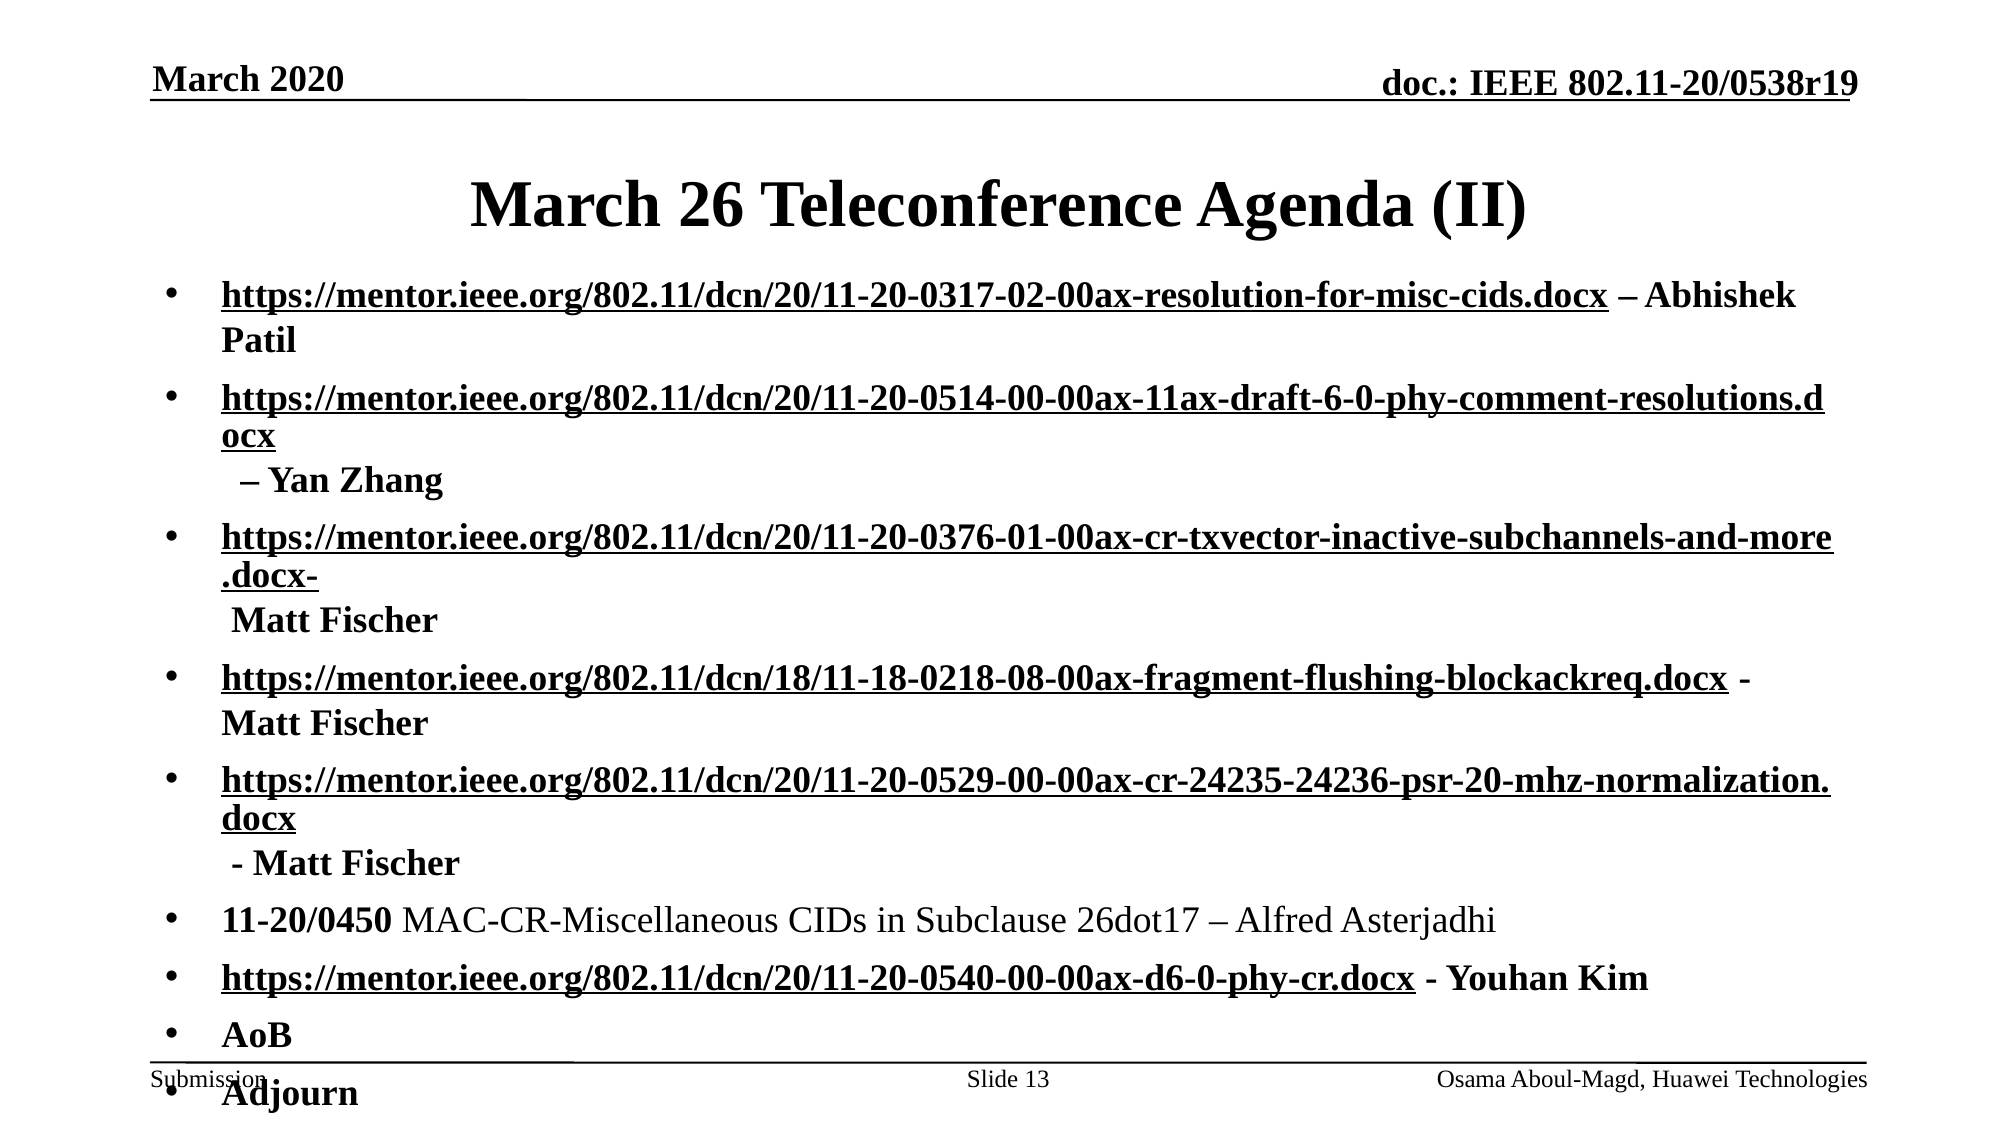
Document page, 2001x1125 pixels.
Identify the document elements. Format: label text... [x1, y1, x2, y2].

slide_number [152, 54, 563, 100]
slide_number Slide 13 [950, 1061, 1067, 1123]
footer Osama Aboul-Magd, Huawei Technologies [1171, 1061, 1869, 1093]
list https://mentor.ieee.org/802.11/dcn/20/11-20-0317-02-00ax-resolution-for-misc-cids.docx – Abhishek Patil https://mentor.ieee.org/802.11/dcn/20/11-20-0514-00-00ax-11ax-draft-6-0-phy-comment-resolutions.docx – Yan Zhang https://mentor.ieee.org/802.11/dcn/20/11-20-0376-01-00ax-cr-txvector-inactive-subchannels-and-more.docx- Matt Fischer https://mentor.ieee.org/802.11/dcn/18/11-18-0218-08-00ax-fragment-flushing-blockackreq.docx - Matt Fischer https://mentor.ieee.org/802.11/dcn/20/11-20-0529-00-00ax-cr-24235-24236-psr-20-mhz-normalization.docx - Matt Fischer 11-20/0450 MAC-CR-Miscellaneous CIDs in Subclause 26dot17 – Alfred Asterjadhi https://mentor.ieee.org/802.11/dcn/20/11-20-0540-00-00ax-d6-0-phy-cr.docx - Youhan Kim AoB Adjourn [149, 262, 1850, 938]
title March 26 Teleconference Agenda (II) [149, 112, 1850, 262]
